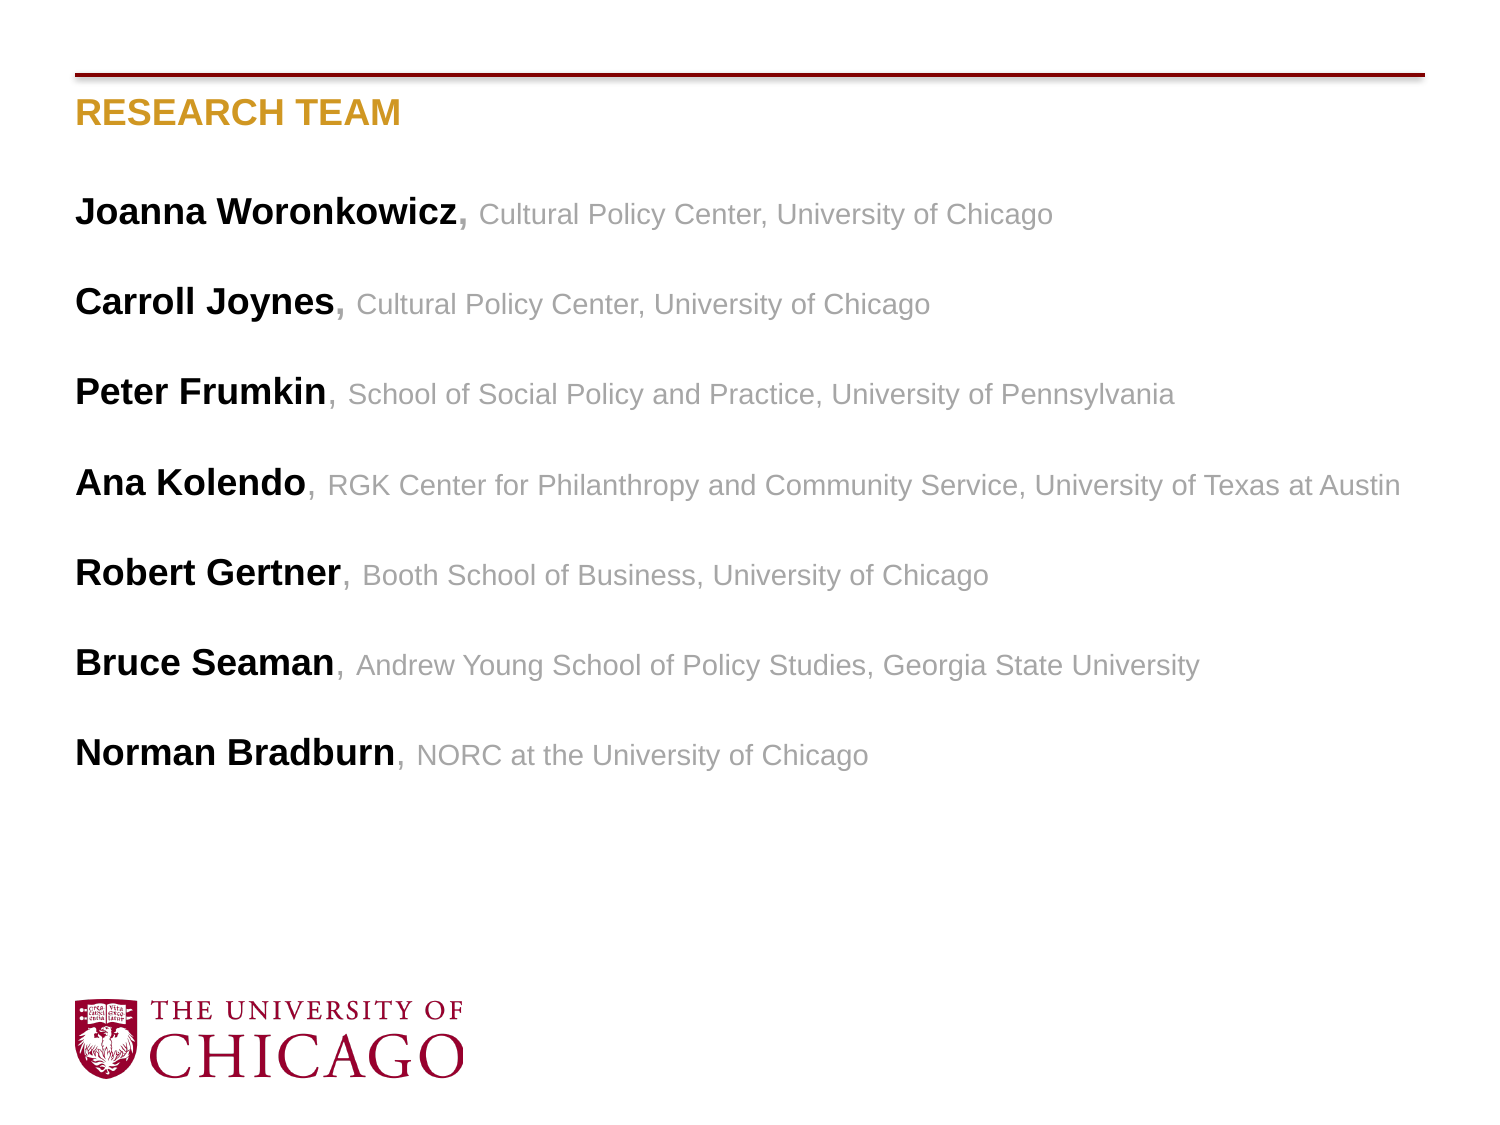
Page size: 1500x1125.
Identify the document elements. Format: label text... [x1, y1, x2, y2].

title RESEARCH TEAM [75, 87, 1425, 143]
list Joanna Woronkowicz, Cultural Policy Center, University of Chicago Carroll Joynes, Cultural Policy Center, University of Chicago Peter Frumkin, School of Social Policy and Practice, University of Pennsylvania Ana Kolendo, RGK Center for Philanthropy and Community Service, University of Texas at Austin Robert Gertner, Booth School of Business, University of Chicago Bruce Seaman, Andrew Young School of Policy Studies, Georgia State University Norman Bradburn, NORC at the University of Chicago [75, 187, 1425, 813]
picture [74, 999, 464, 1079]
